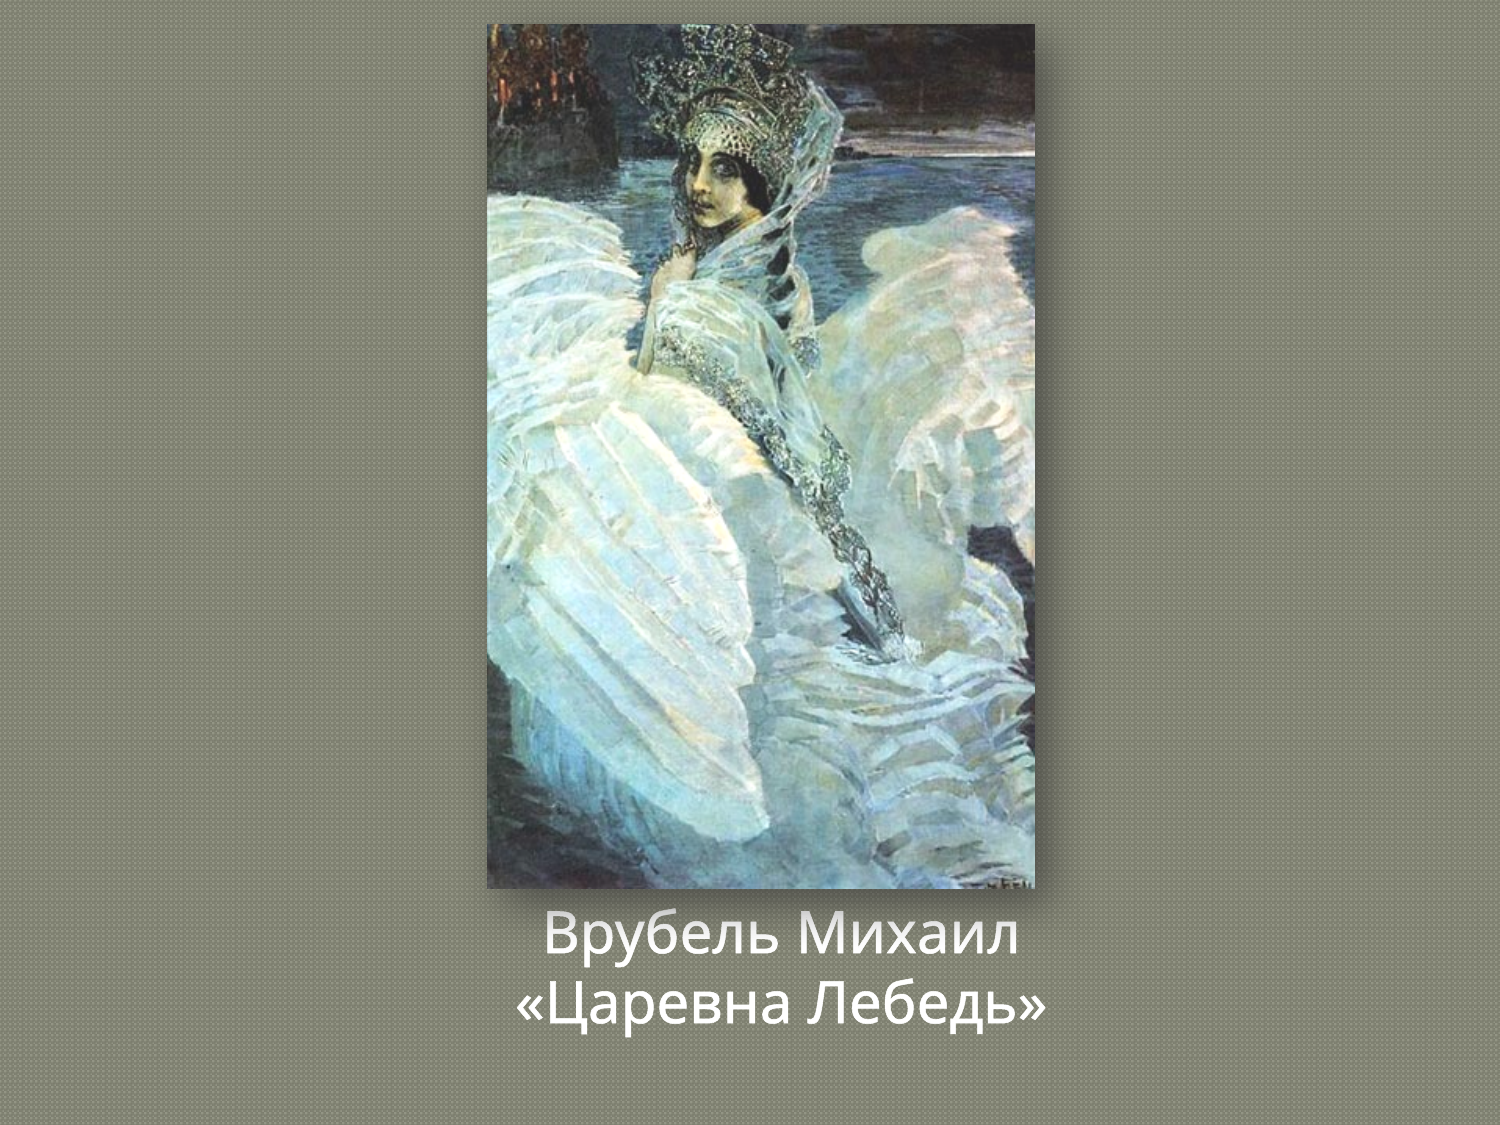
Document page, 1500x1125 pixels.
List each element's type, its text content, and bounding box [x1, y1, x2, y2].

list Врубель Михаил «Царевна Лебедь» [200, 887, 1363, 1020]
picture [487, 24, 1035, 890]
